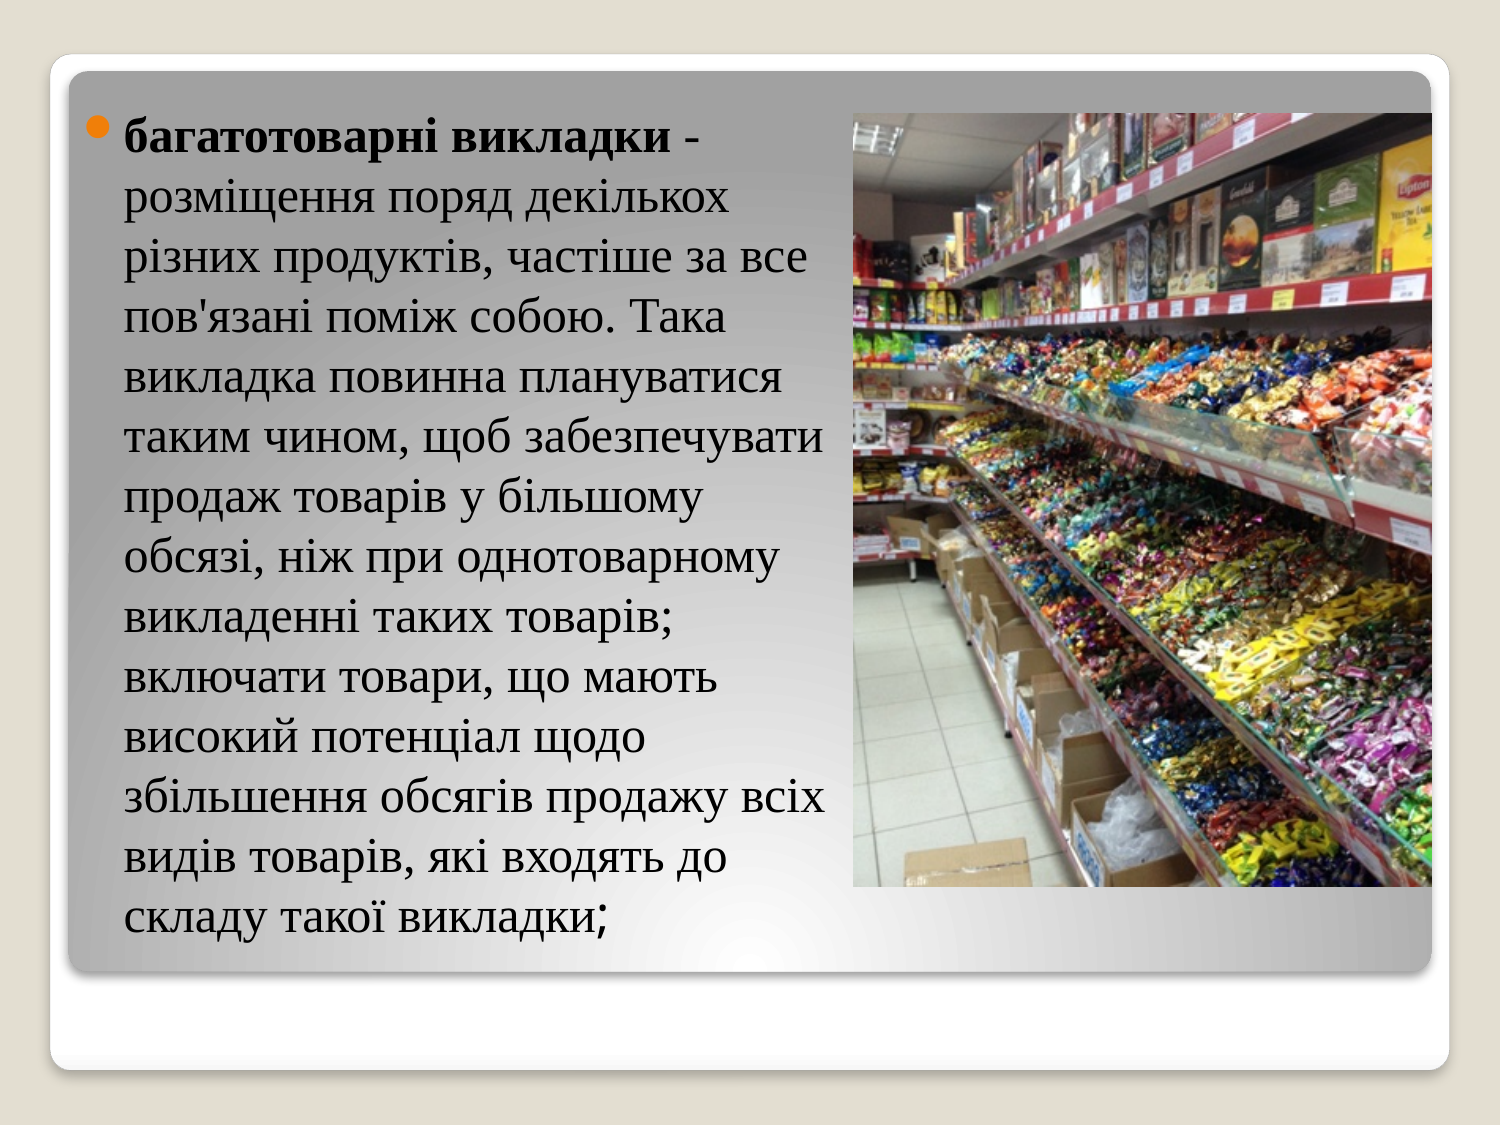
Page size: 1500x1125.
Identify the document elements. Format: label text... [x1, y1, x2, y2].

list багатотоварні викладки - розміщення поряд декількох різних продуктів, частіше за все пов'язані поміж собою. Така викладка повинна плануватися таким чином, щоб забезпечувати продаж товарів у більшому обсязі, ніж при однотоварному викладенні таких товарів; включати товари, що мають високий потенціал щодо збільшення обсягів продажу всіх видів товарів, які входять до складу такої викладки; [53, 86, 845, 976]
picture [852, 113, 1433, 887]
